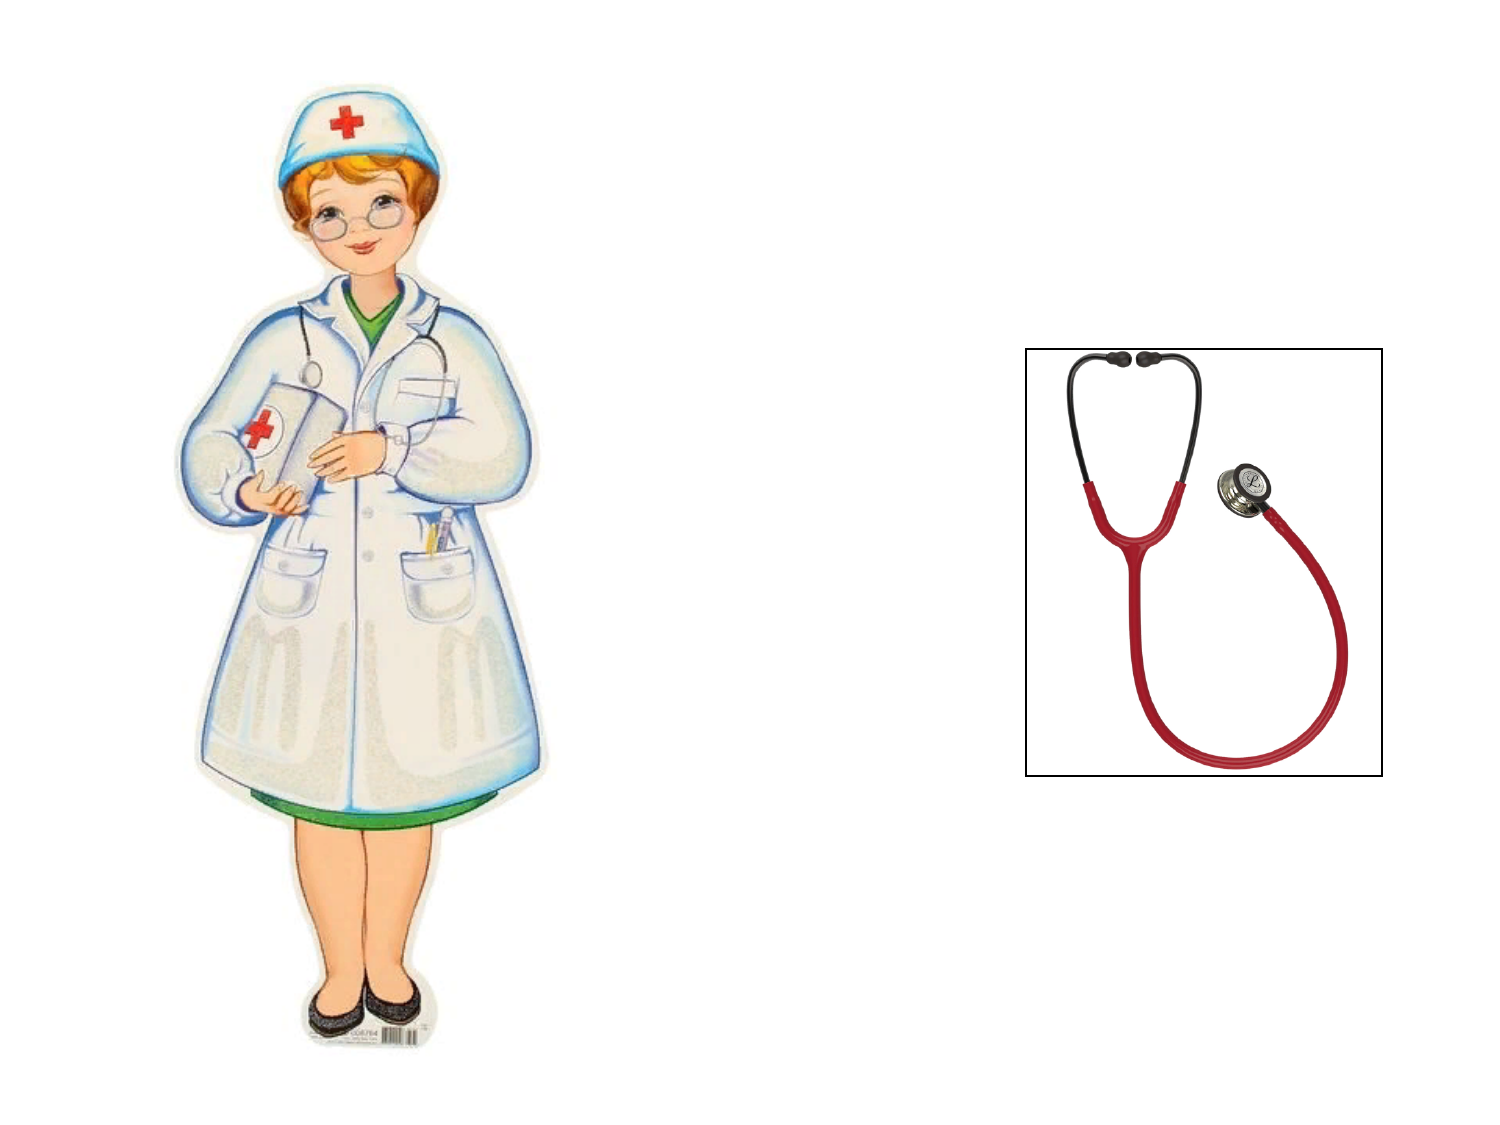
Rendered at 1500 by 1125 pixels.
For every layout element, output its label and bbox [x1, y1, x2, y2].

picture [170, 30, 587, 1125]
picture [1026, 349, 1382, 776]
